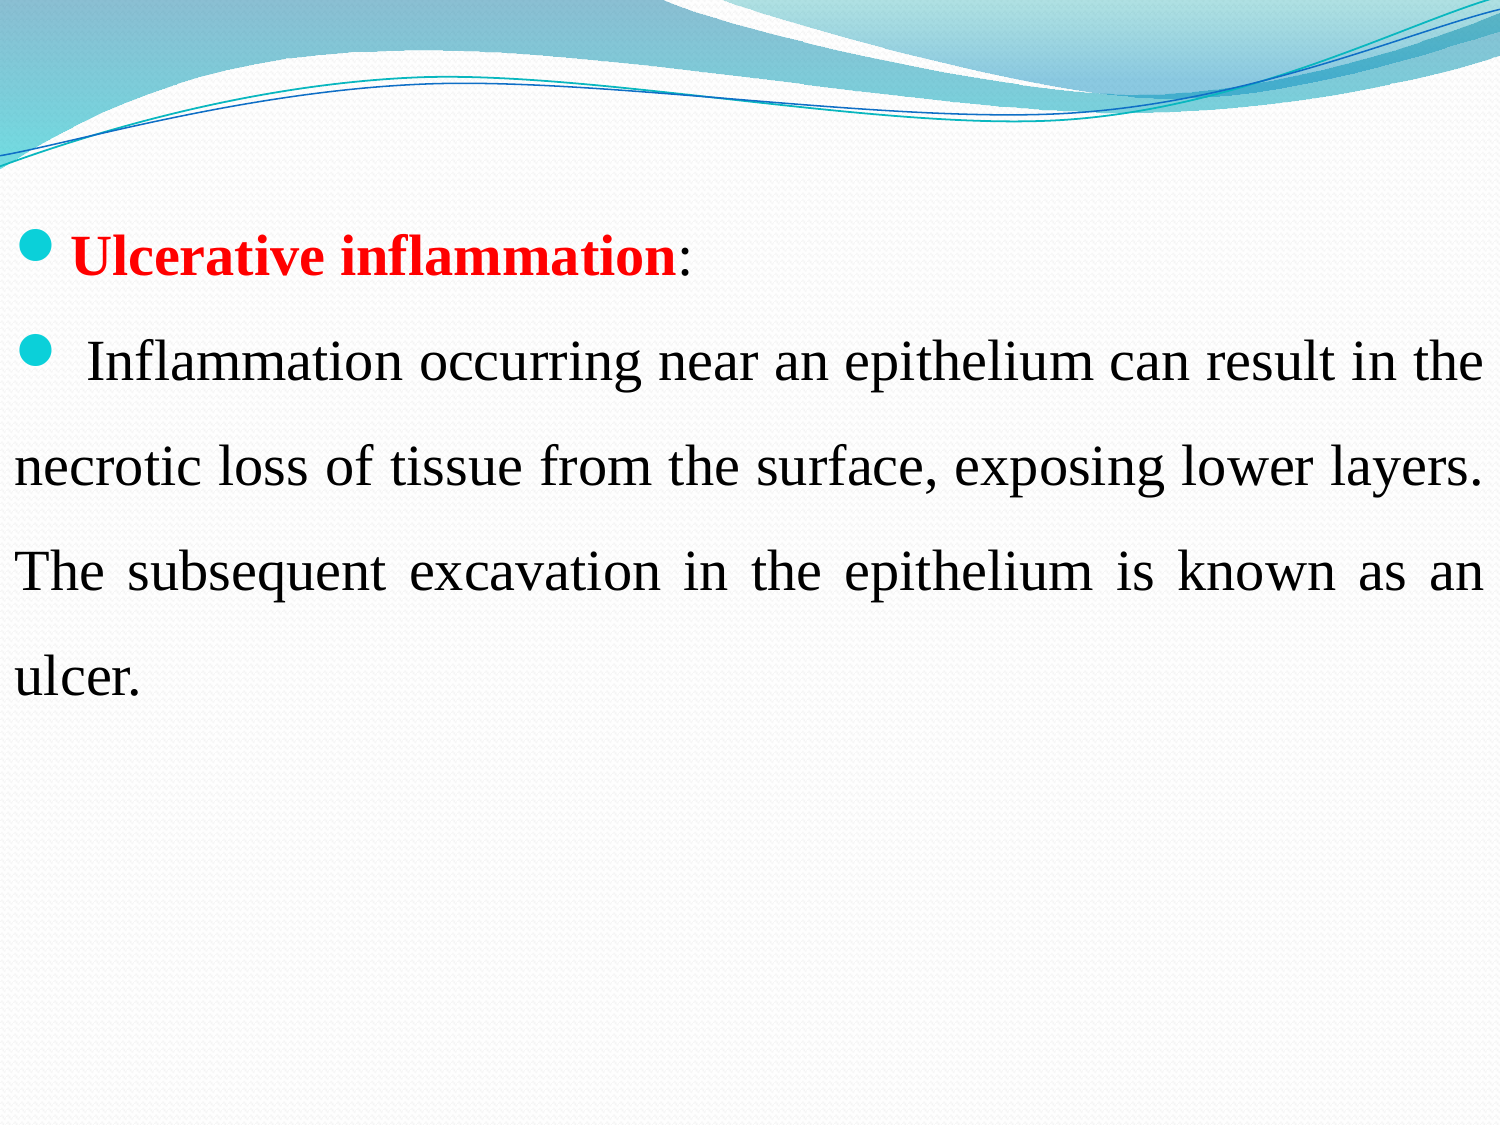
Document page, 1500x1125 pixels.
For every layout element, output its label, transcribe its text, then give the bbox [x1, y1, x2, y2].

list Ulcerative inflammation: Inflammation occurring near an epithelium can result in the necrotic loss of tissue from the surface, exposing lower layers. The subsequent excavation in the epithelium is known as an ulcer. [0, 0, 1500, 1125]
